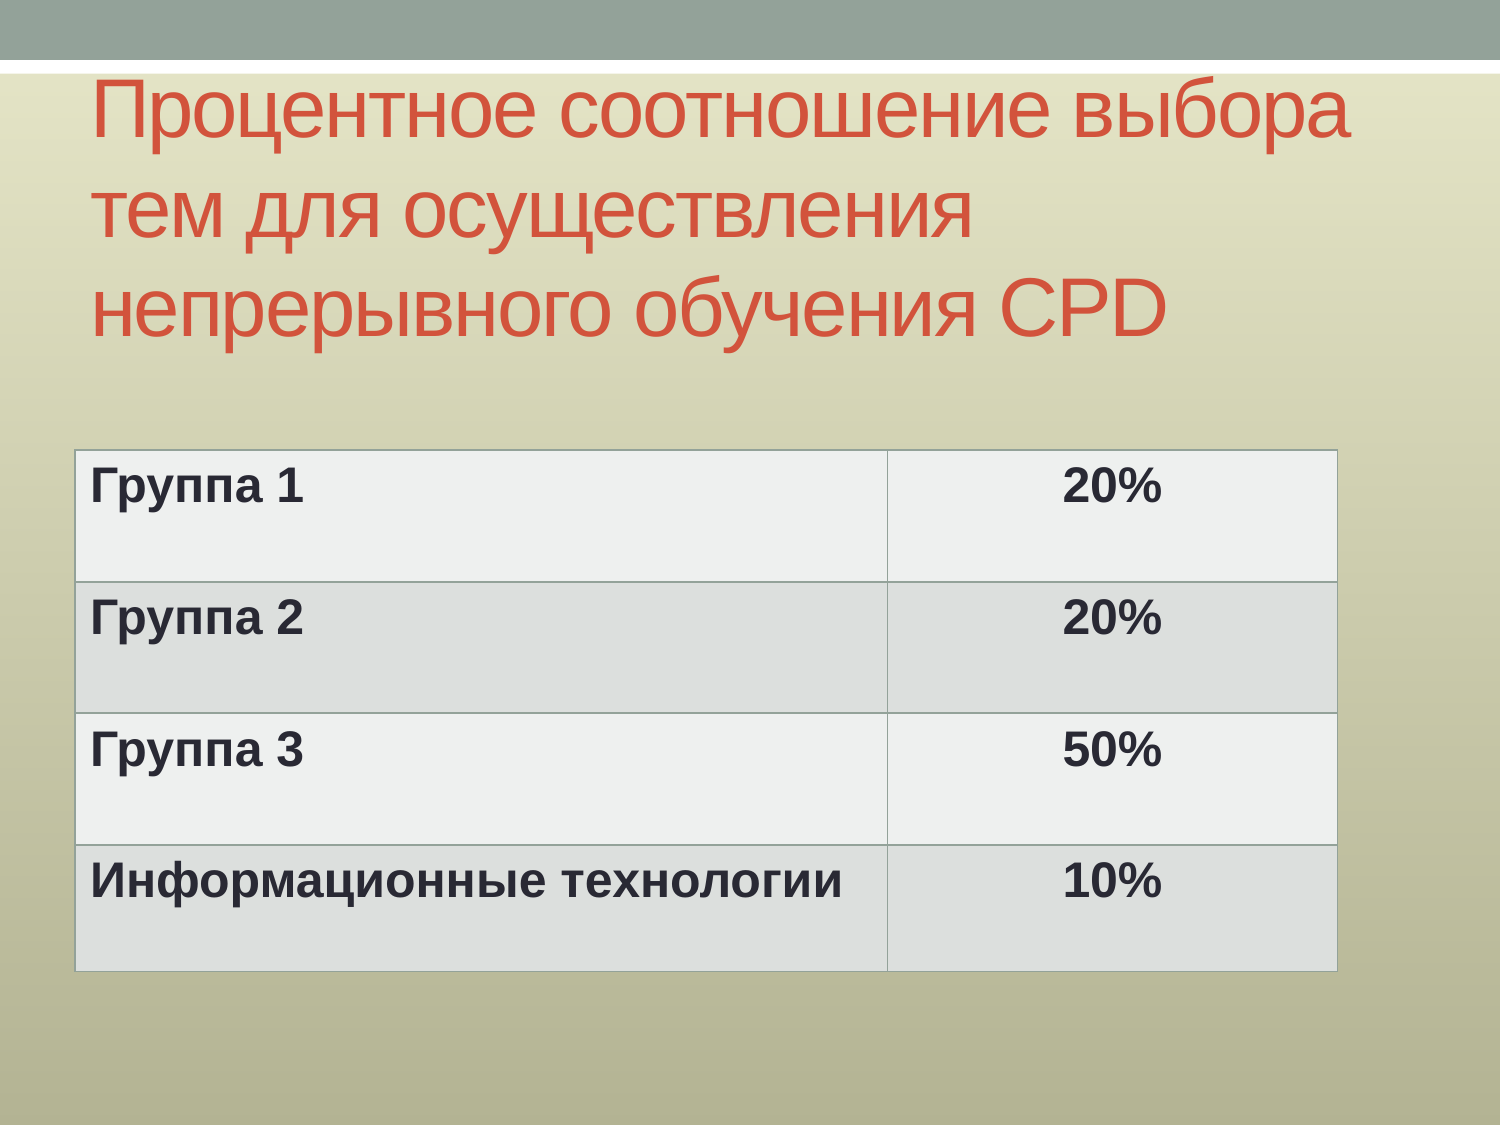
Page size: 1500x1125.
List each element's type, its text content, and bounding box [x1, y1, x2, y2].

table_header 20% [888, 451, 1337, 581]
table_header Группа 1 [76, 451, 887, 581]
table_cell Группа 2 [76, 583, 887, 712]
title Процентное соотношение выбора тем для осуществления непрерывного обучения CPD [75, 45, 1425, 363]
table_cell Информационные технологии [76, 846, 887, 971]
table_cell 50% [888, 714, 1337, 844]
table_cell 20% [888, 583, 1337, 712]
table_cell Группа 3 [76, 714, 887, 844]
table_cell 10% [888, 846, 1337, 971]
